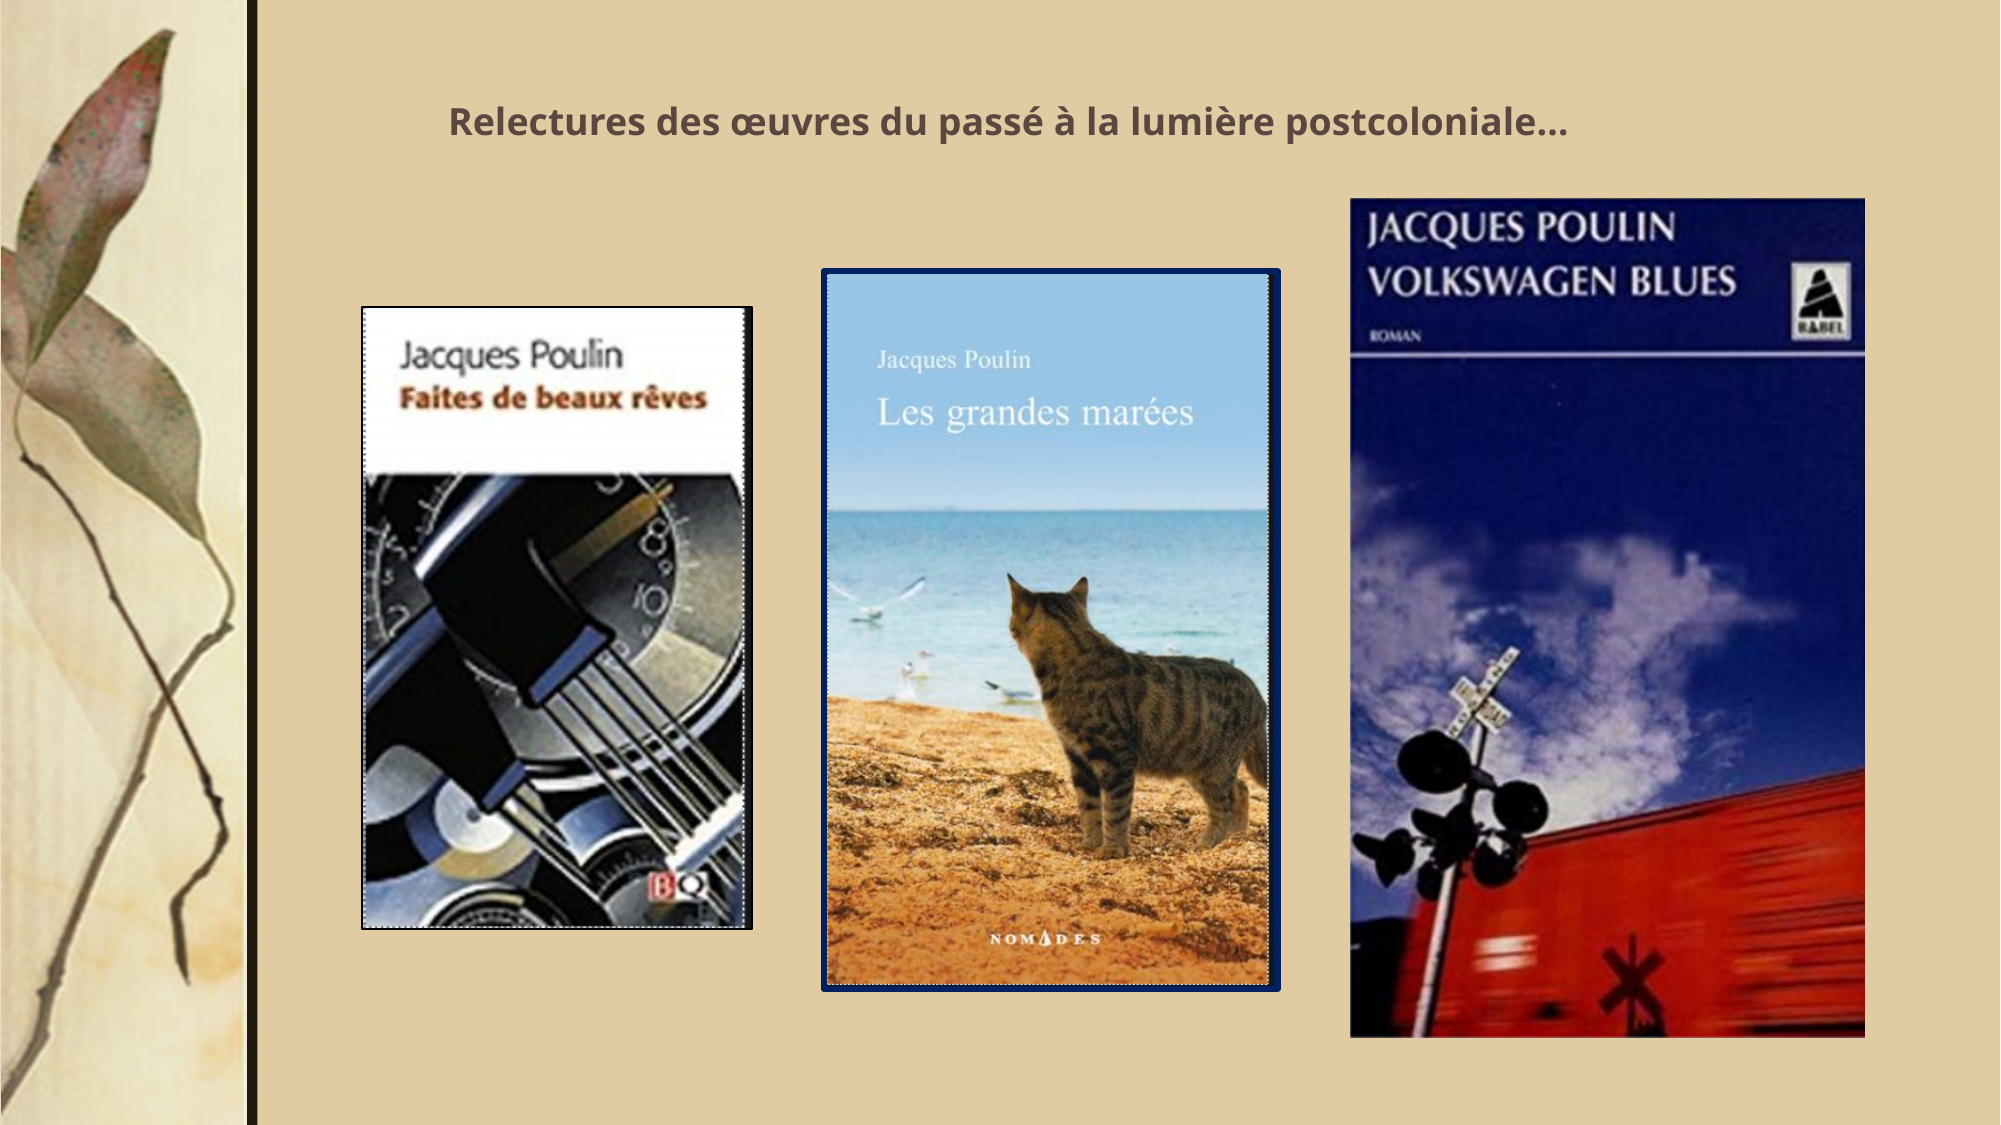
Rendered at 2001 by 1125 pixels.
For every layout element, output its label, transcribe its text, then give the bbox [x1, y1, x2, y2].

picture [826, 274, 1275, 987]
picture [1350, 198, 1865, 1038]
picture [363, 307, 751, 929]
text_box Relectures des œuvres du passé à la lumière postcoloniale… [433, 90, 1586, 151]
picture [1, 0, 247, 1125]
